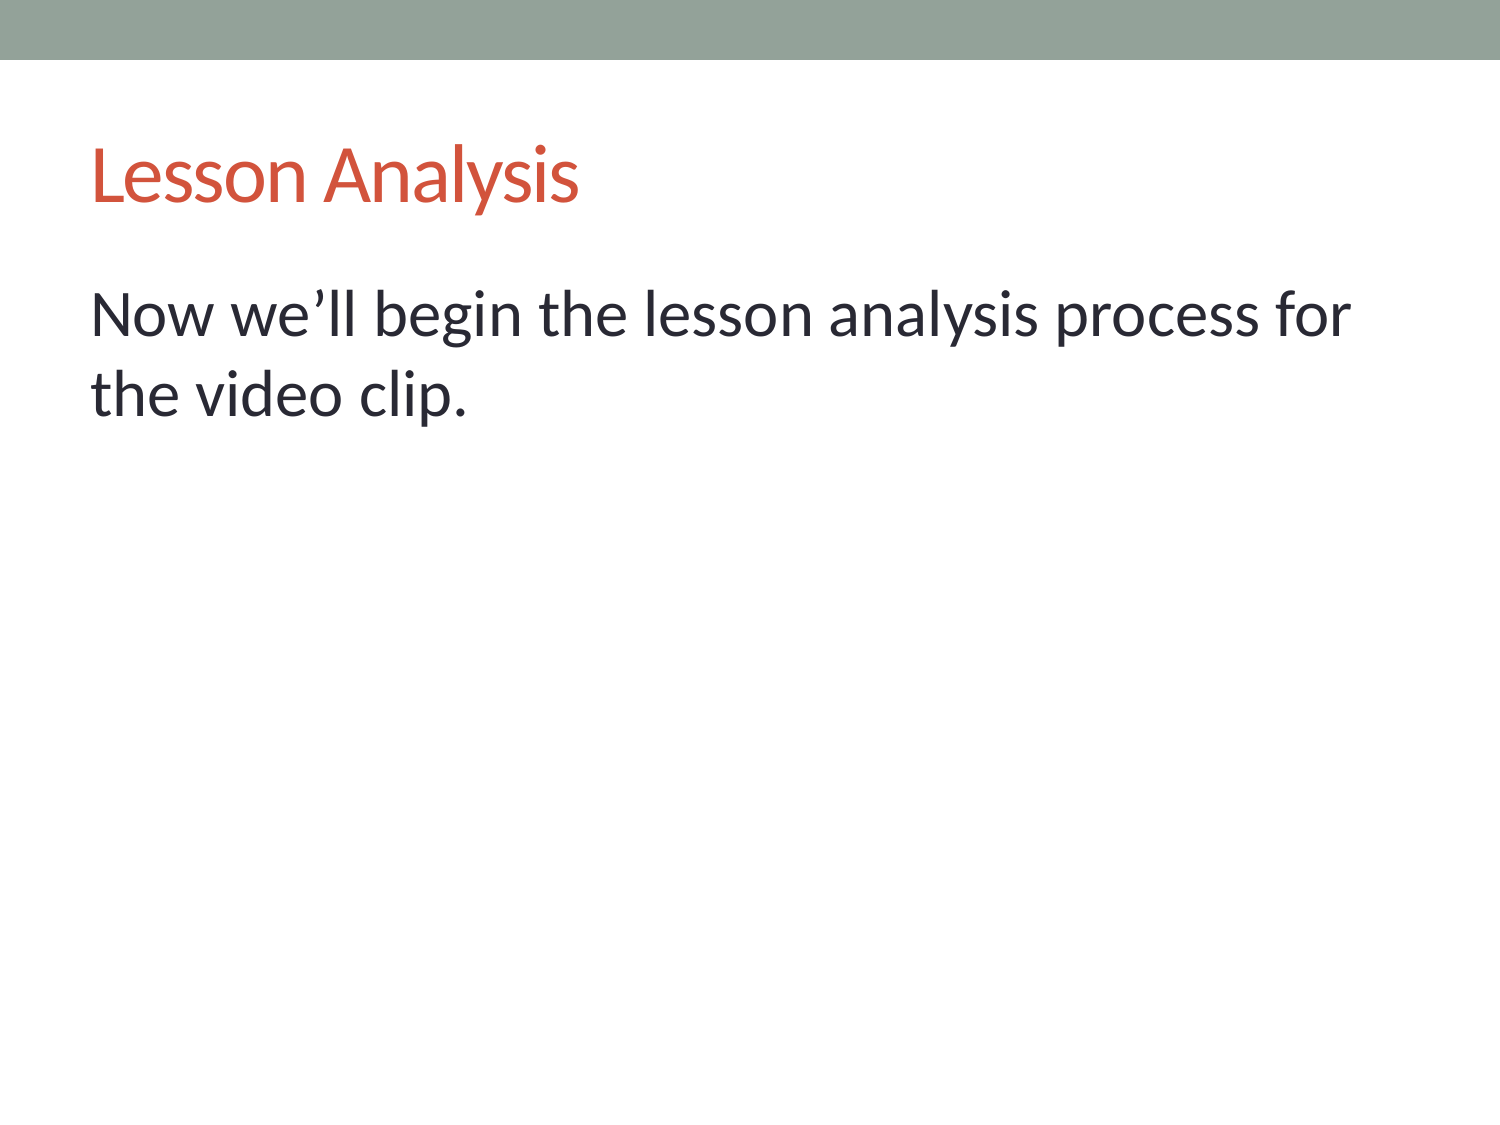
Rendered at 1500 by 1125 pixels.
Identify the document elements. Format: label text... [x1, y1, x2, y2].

title Lesson Analysis [75, 87, 1425, 250]
list Now we’ll begin the lesson analysis process for the video clip. [75, 262, 1425, 1063]
